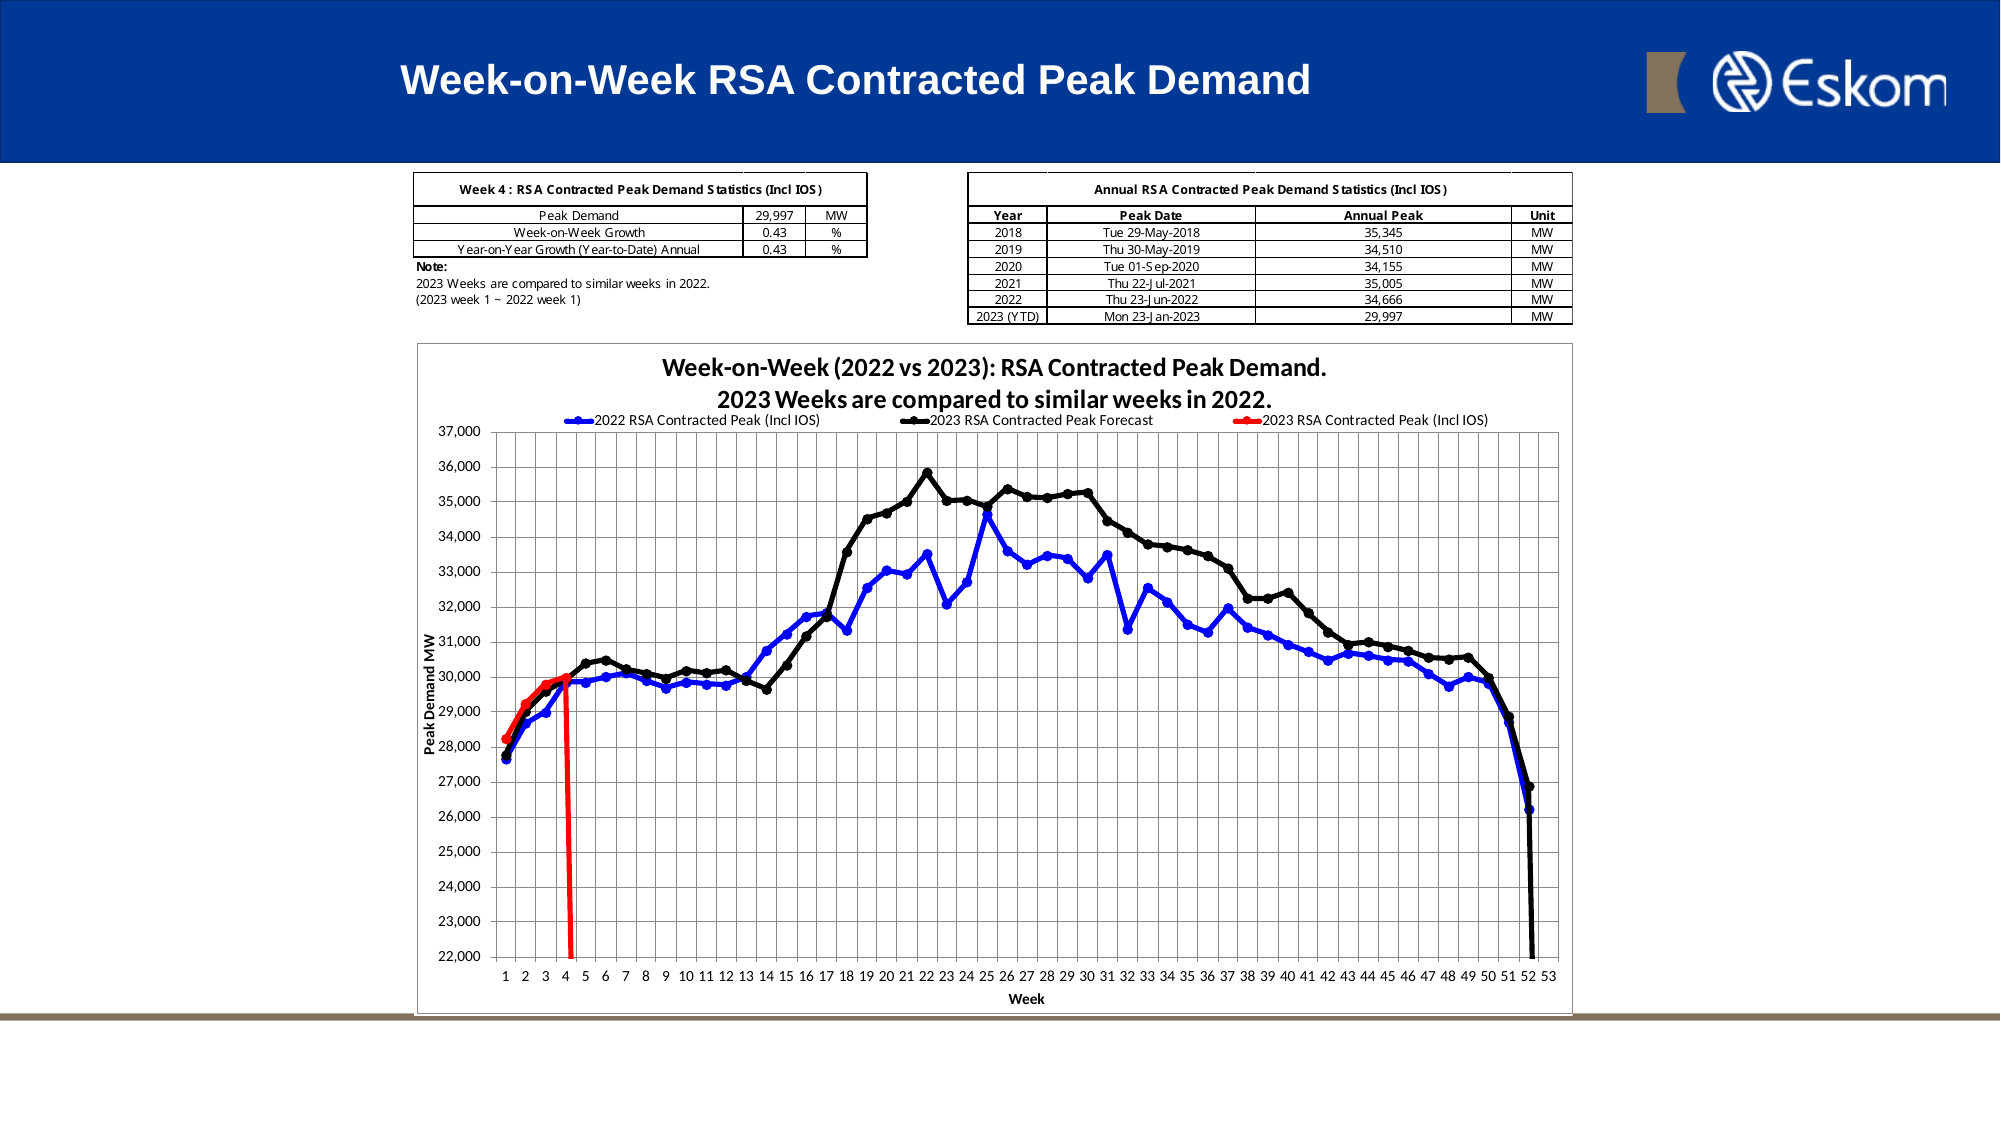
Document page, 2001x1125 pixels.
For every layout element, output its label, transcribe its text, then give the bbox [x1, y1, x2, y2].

text_box Week-on-Week RSA Contracted Peak Demand [385, 27, 1355, 137]
picture [413, 171, 1574, 1017]
